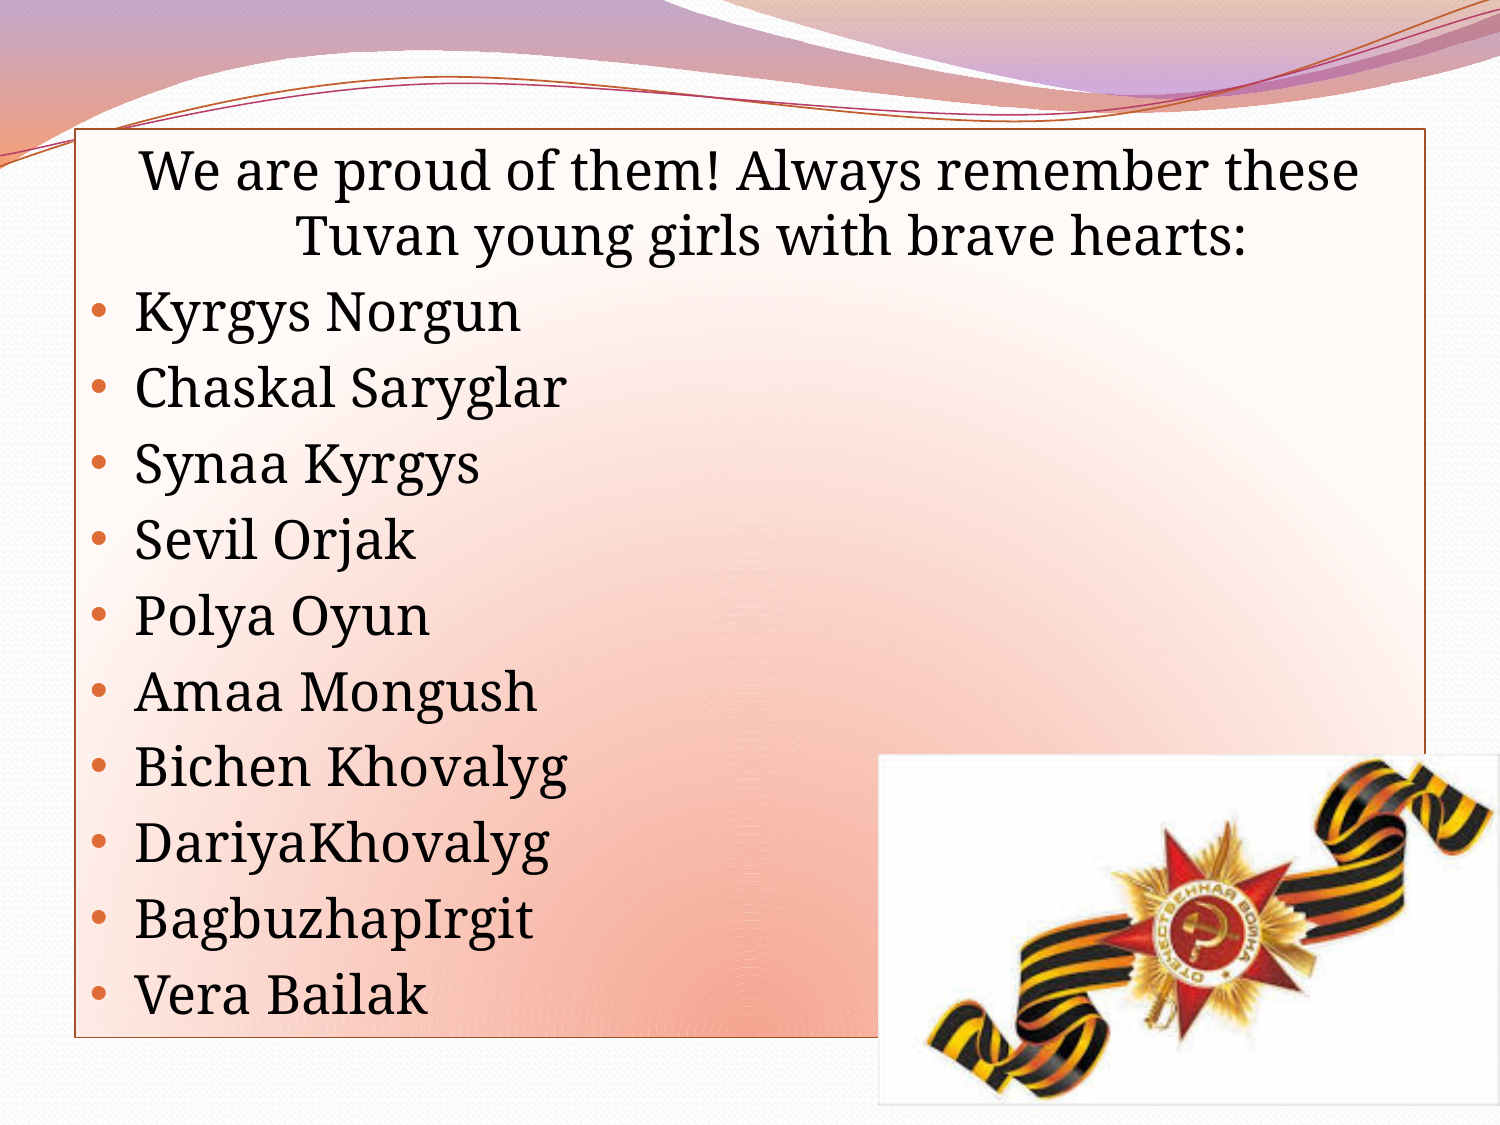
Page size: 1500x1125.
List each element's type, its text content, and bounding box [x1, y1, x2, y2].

list We are proud of them! Always remember these Tuvan young girls with brave hearts: Kyrgys Norgun Chaskal Saryglar Synaa Kyrgys Sevil Orjak Polya Oyun Amaa Mongush Bichen Khovalyg DariyaKhovalyg BagbuzhapIrgit Vera Bailak [74, 128, 1426, 1038]
picture [878, 754, 1500, 1106]
